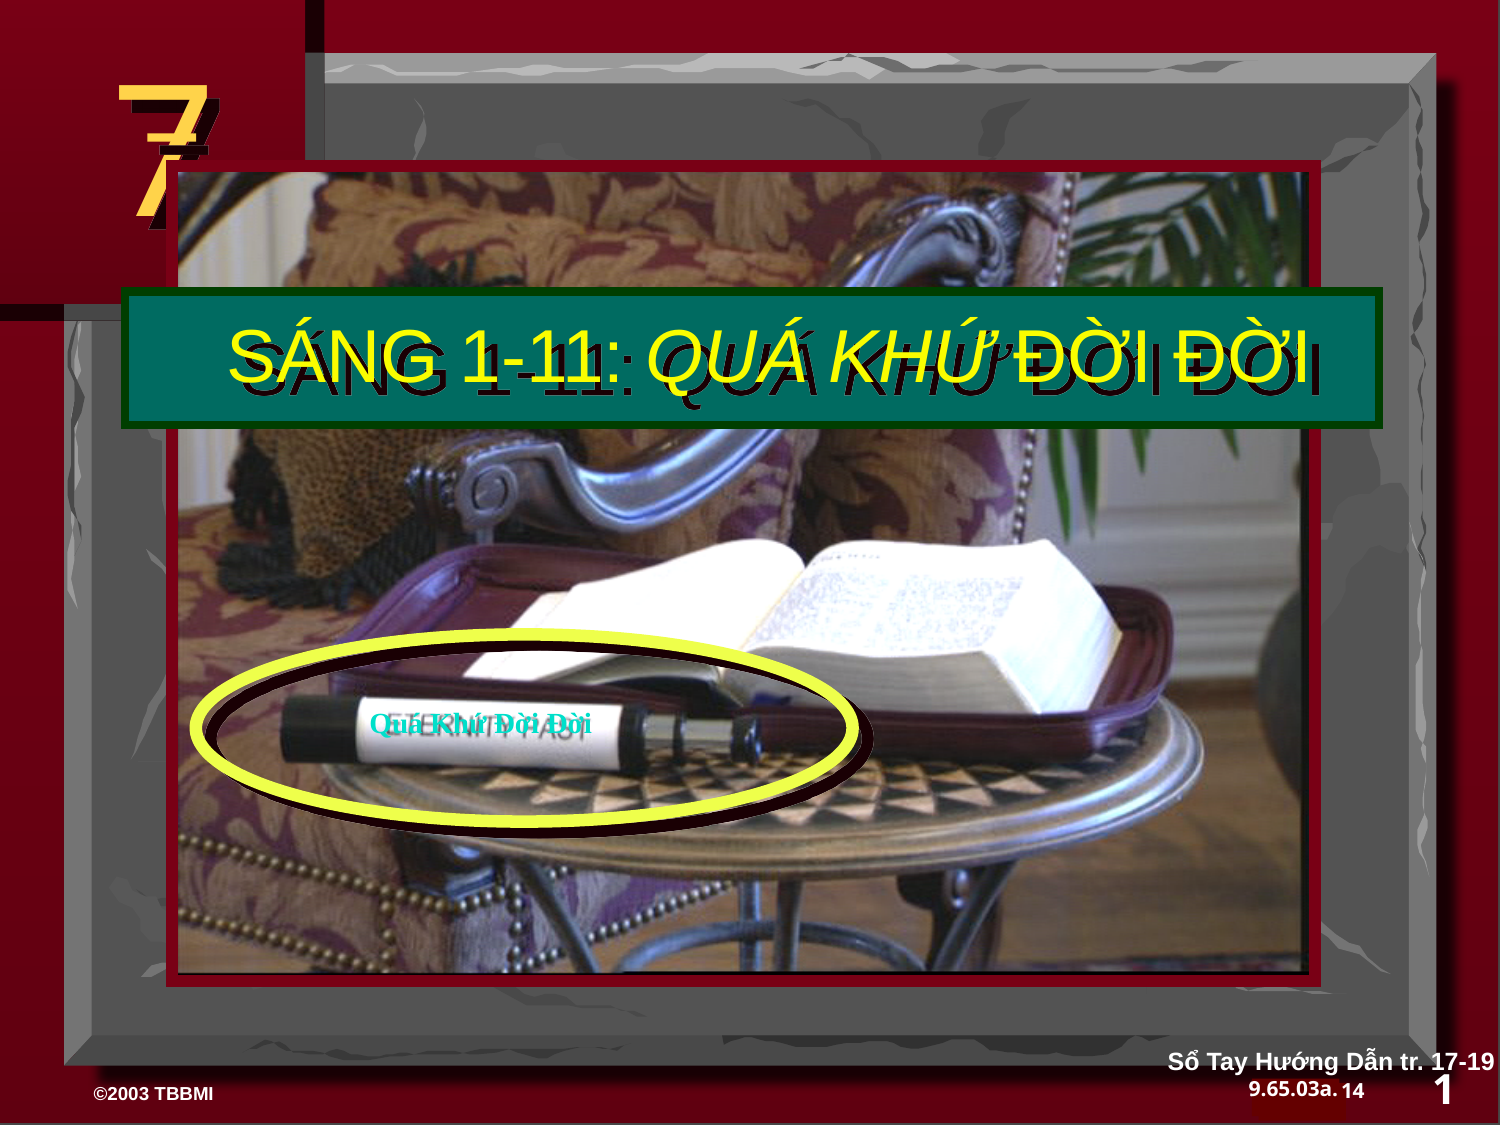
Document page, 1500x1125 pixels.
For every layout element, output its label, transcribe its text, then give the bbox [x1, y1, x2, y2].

text_box 1 [1417, 1055, 1472, 1120]
text_box Sổ Tay Hướng Dẫn tr. 17-19 [1152, 1037, 1500, 1083]
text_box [101, 26, 226, 262]
picture [177, 426, 1310, 975]
text_box 14 [1326, 1083, 1380, 1111]
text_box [124, 291, 1380, 426]
picture [177, 171, 1310, 291]
